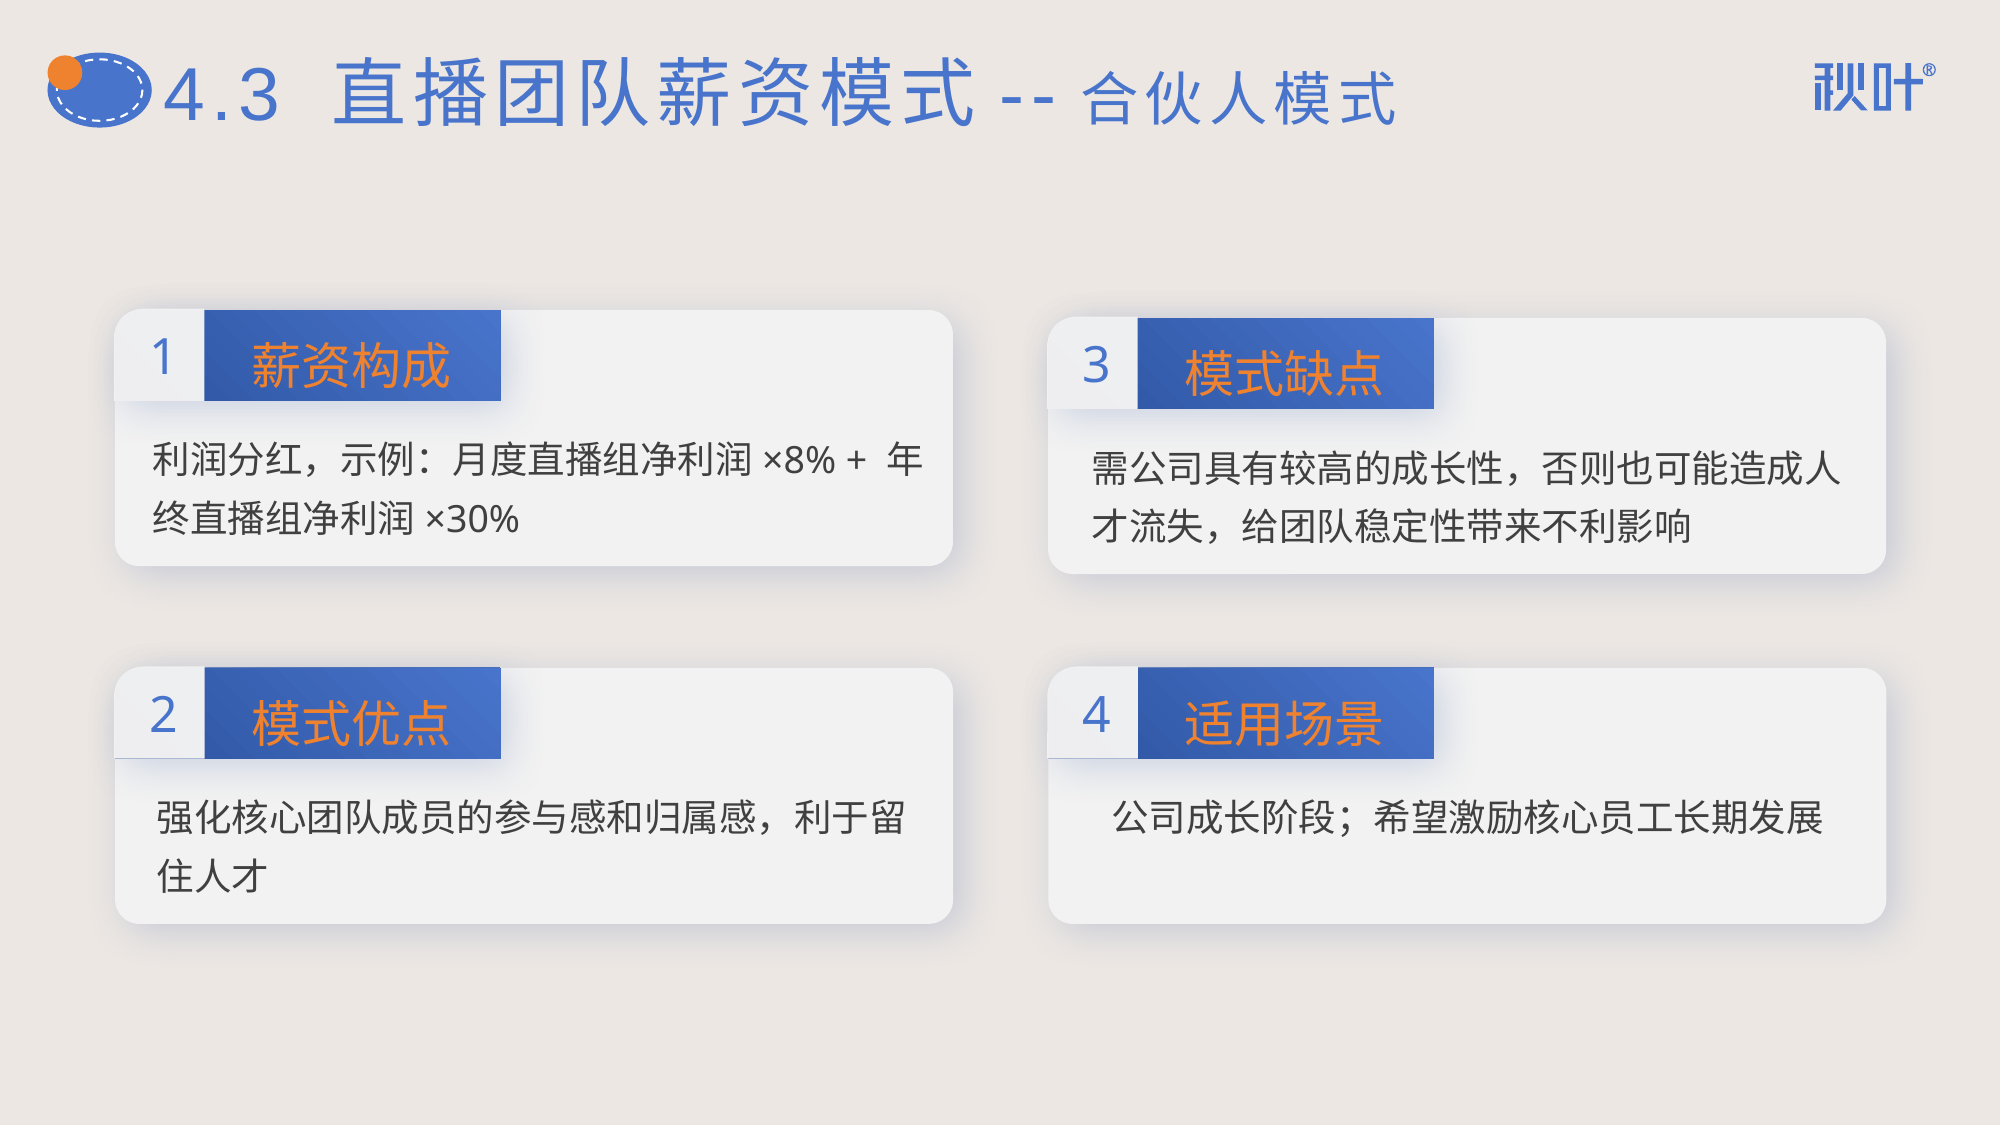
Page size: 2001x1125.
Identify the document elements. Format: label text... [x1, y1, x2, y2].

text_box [113, 308, 1887, 925]
picture [0, 0, 2000, 1125]
title 4.3 直播团队薪资模式--合伙人模式 [149, 47, 1875, 133]
